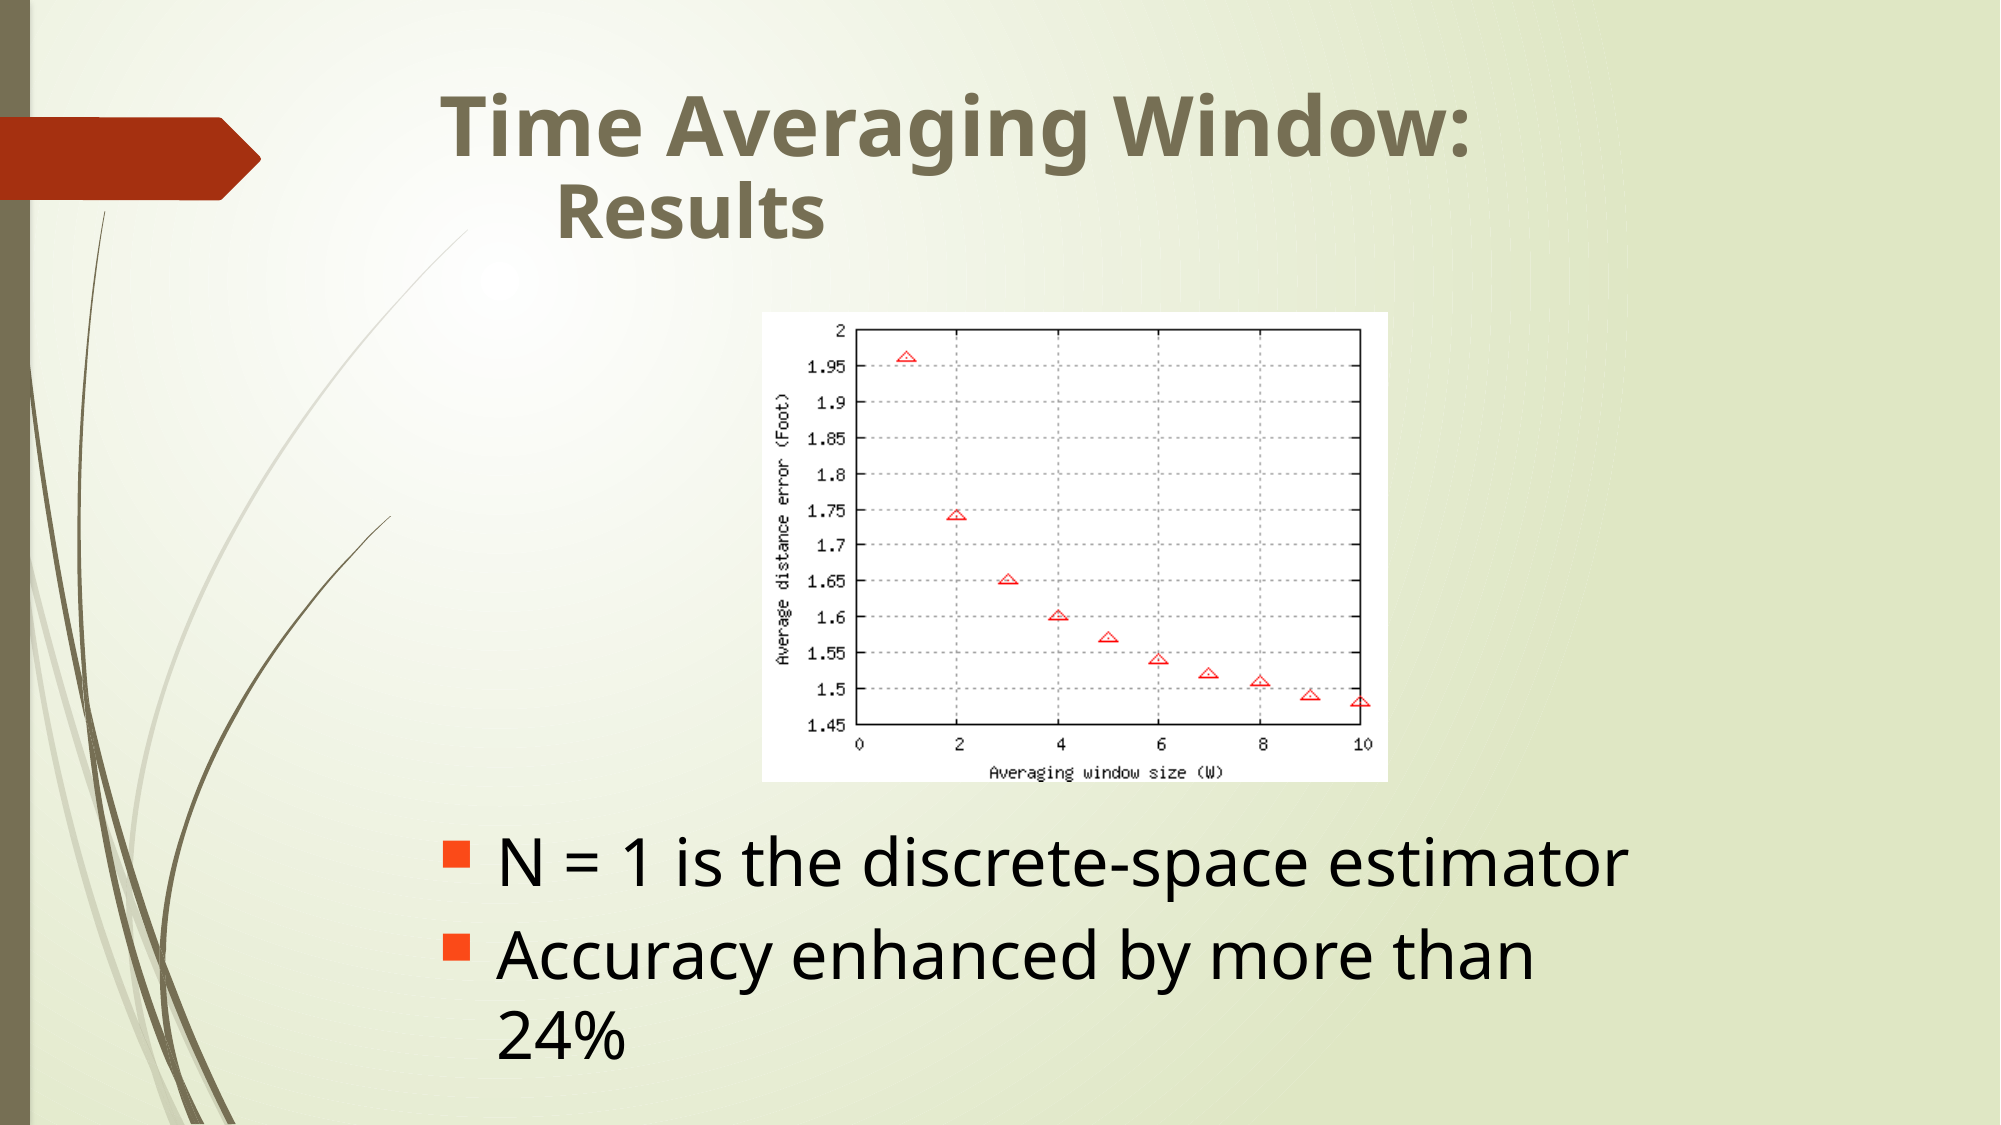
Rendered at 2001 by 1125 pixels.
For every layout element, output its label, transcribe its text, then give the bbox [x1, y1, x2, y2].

text_box Time Averaging Window: Results [425, 75, 1650, 263]
text_box N = 1 is the discrete-space estimator Accuracy enhanced by more than 24% [425, 812, 1663, 1013]
picture [762, 312, 1388, 782]
